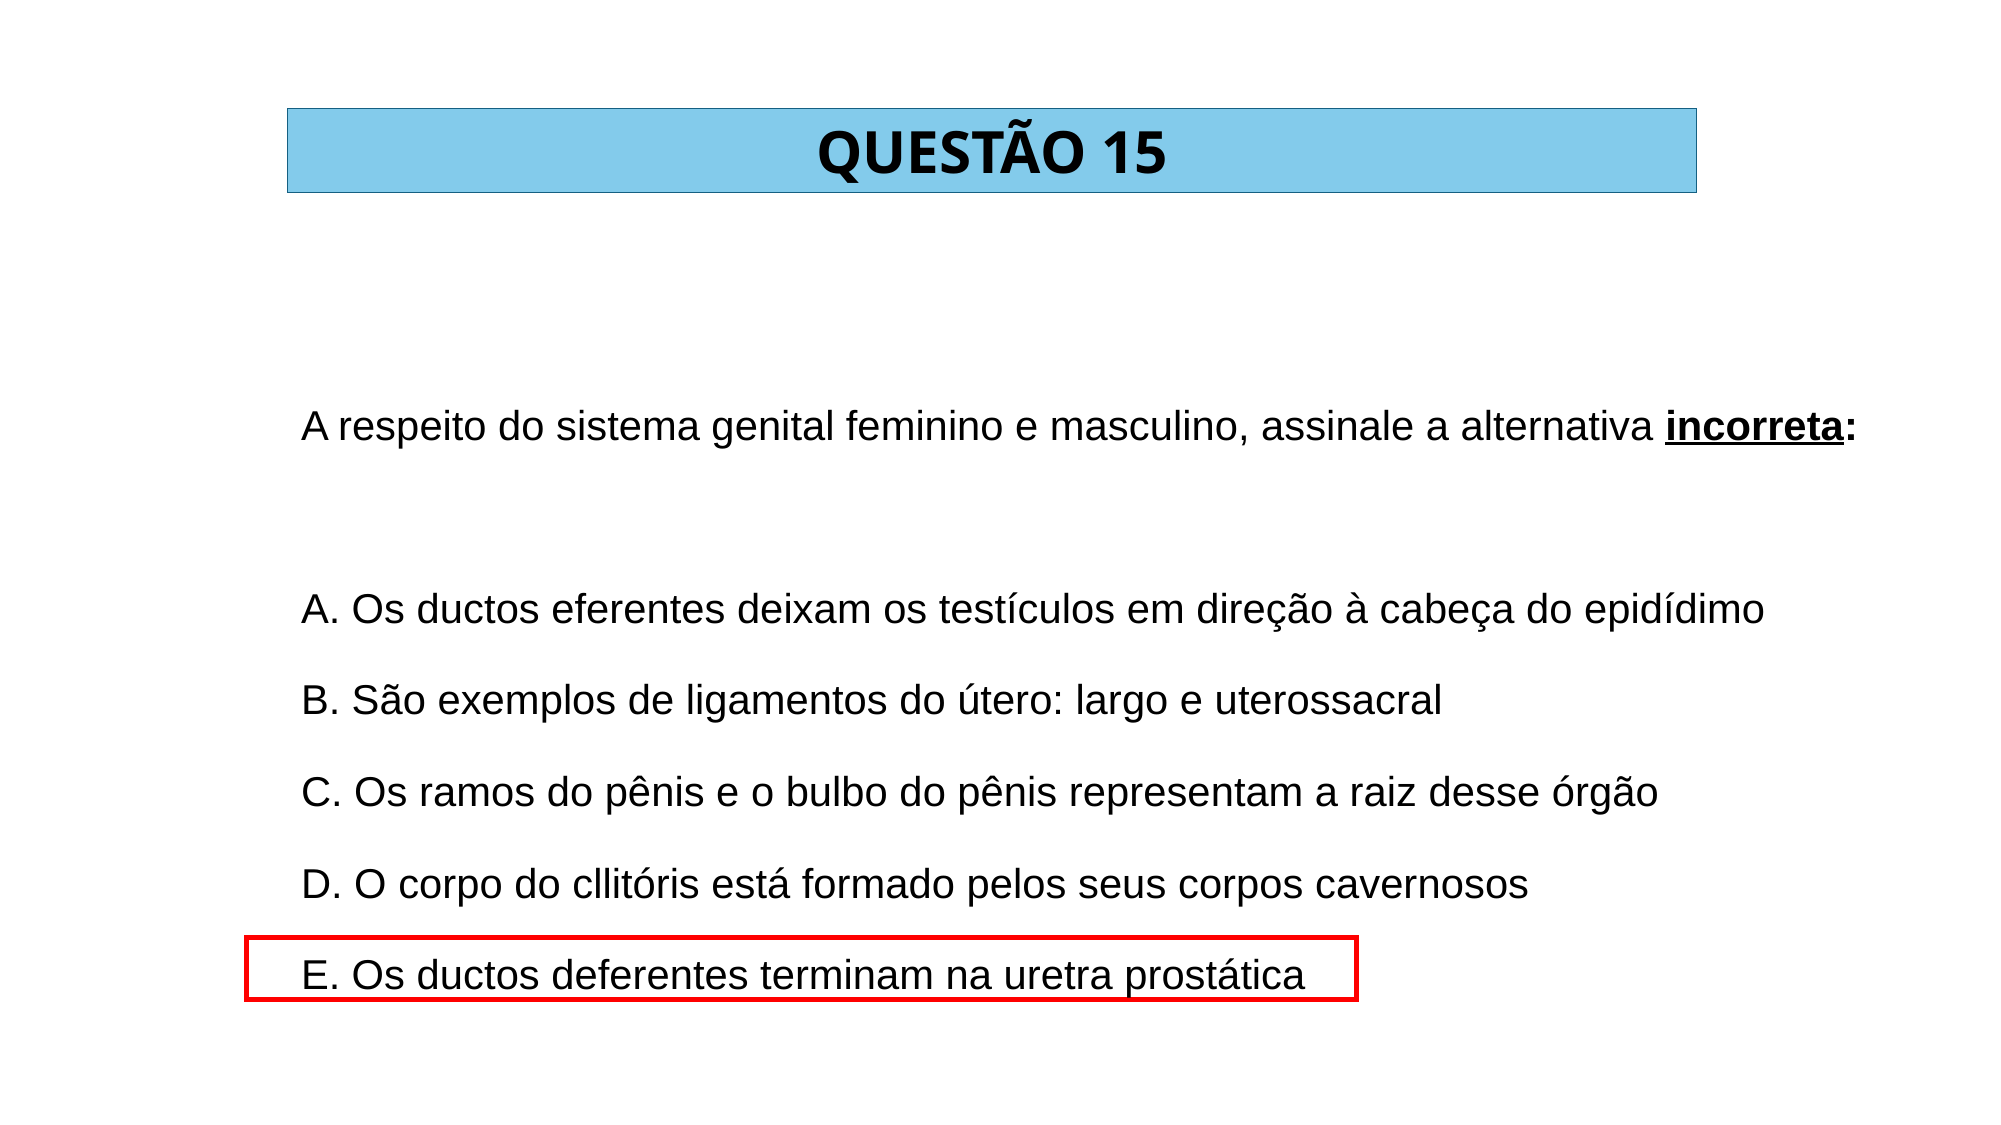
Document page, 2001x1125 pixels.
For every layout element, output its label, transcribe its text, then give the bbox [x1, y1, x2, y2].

text_box QUESTÃO 15 [287, 108, 1697, 193]
text_box A respeito do sistema genital feminino e masculino, assinale a alternativa incorreta: A. Os ductos eferentes deixam os testículos em direção à cabeça do epidídimo B. São exemplos de ligamentos do útero: largo e uterossacral C. Os ramos do pênis e o bulbo do pênis representam a raiz desse órgão D. O corpo do cllitóris está formado pelos seus corpos cavernosos E. Os ductos deferentes terminam na uretra prostática [241, 365, 1993, 1006]
